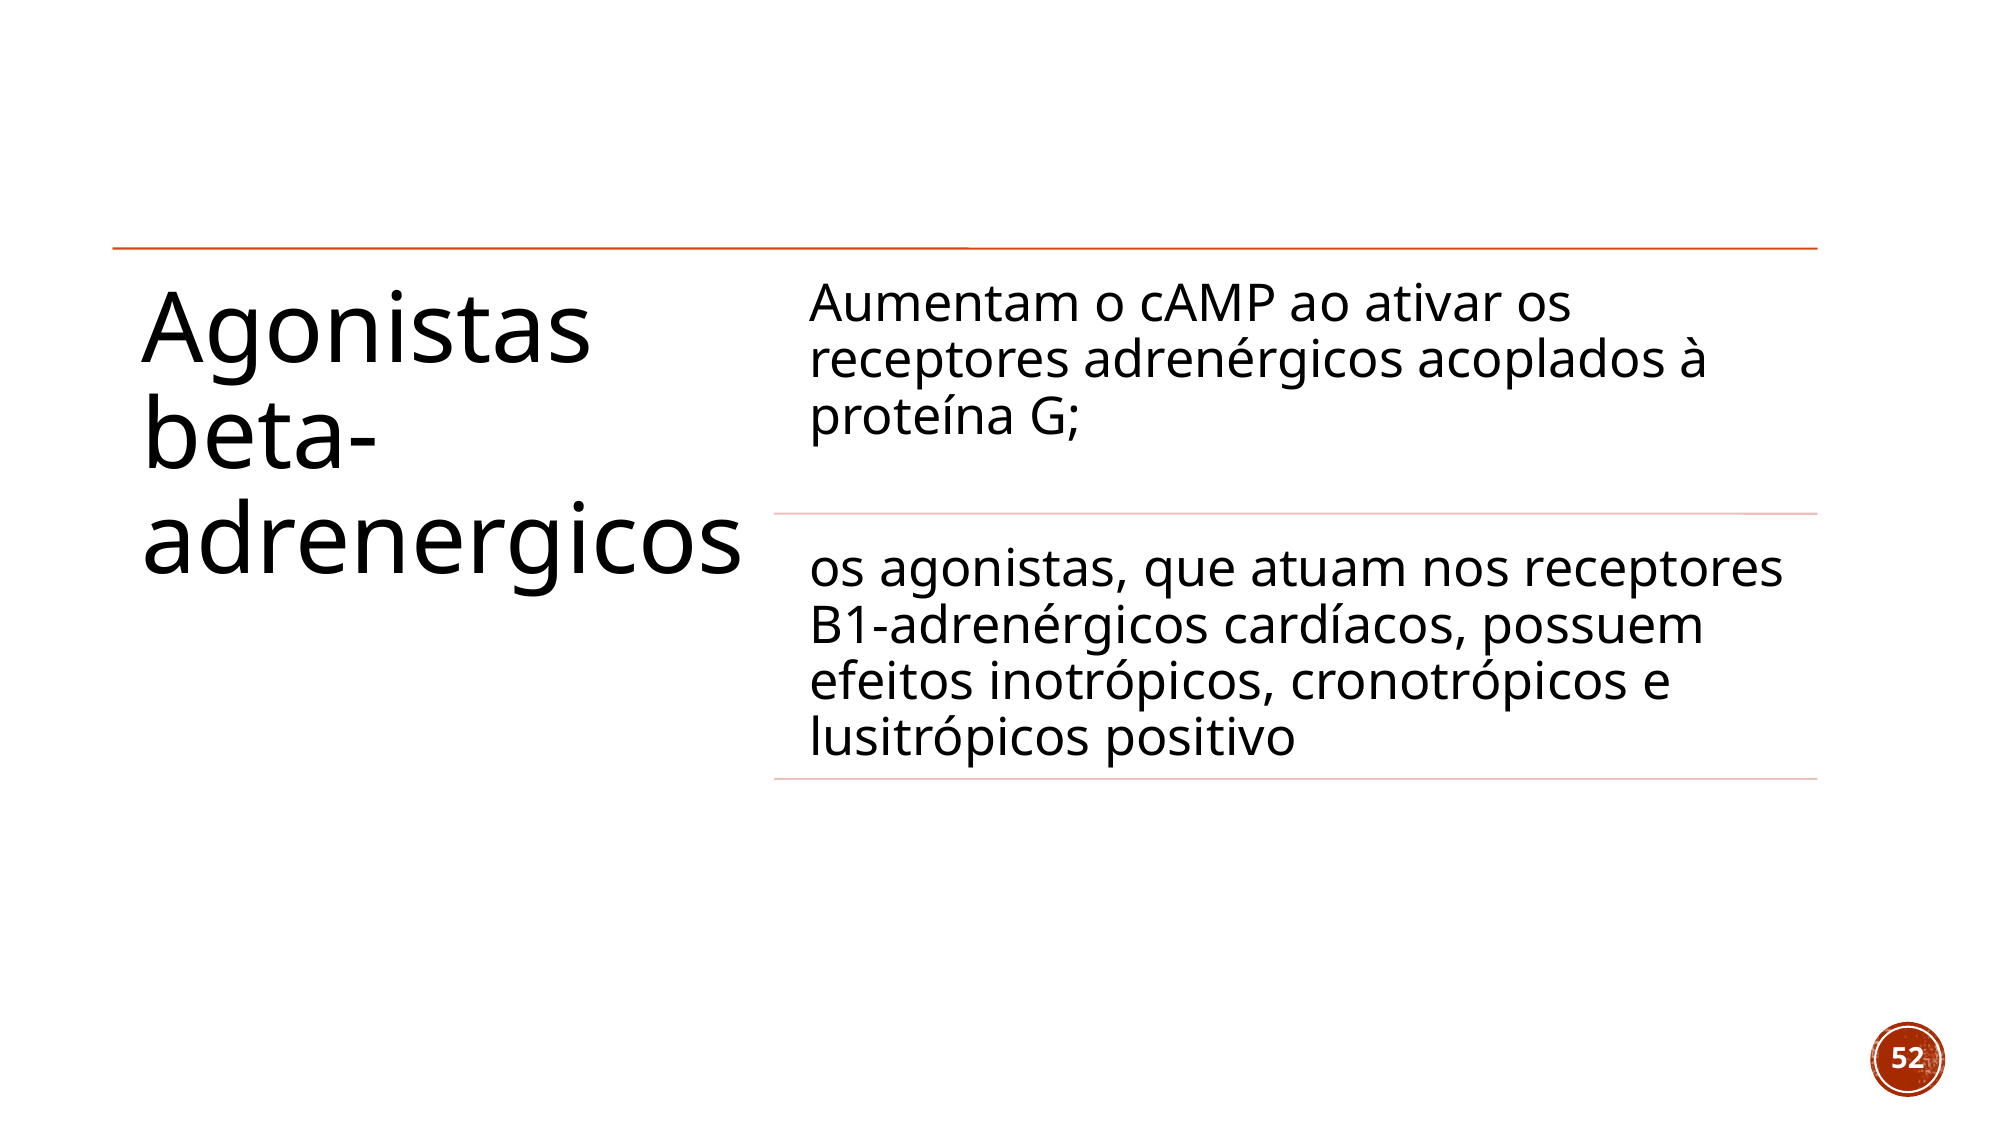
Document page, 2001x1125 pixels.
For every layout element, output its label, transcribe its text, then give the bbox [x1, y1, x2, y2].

slide_number 52 [1855, 1028, 1961, 1089]
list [113, 253, 1817, 791]
